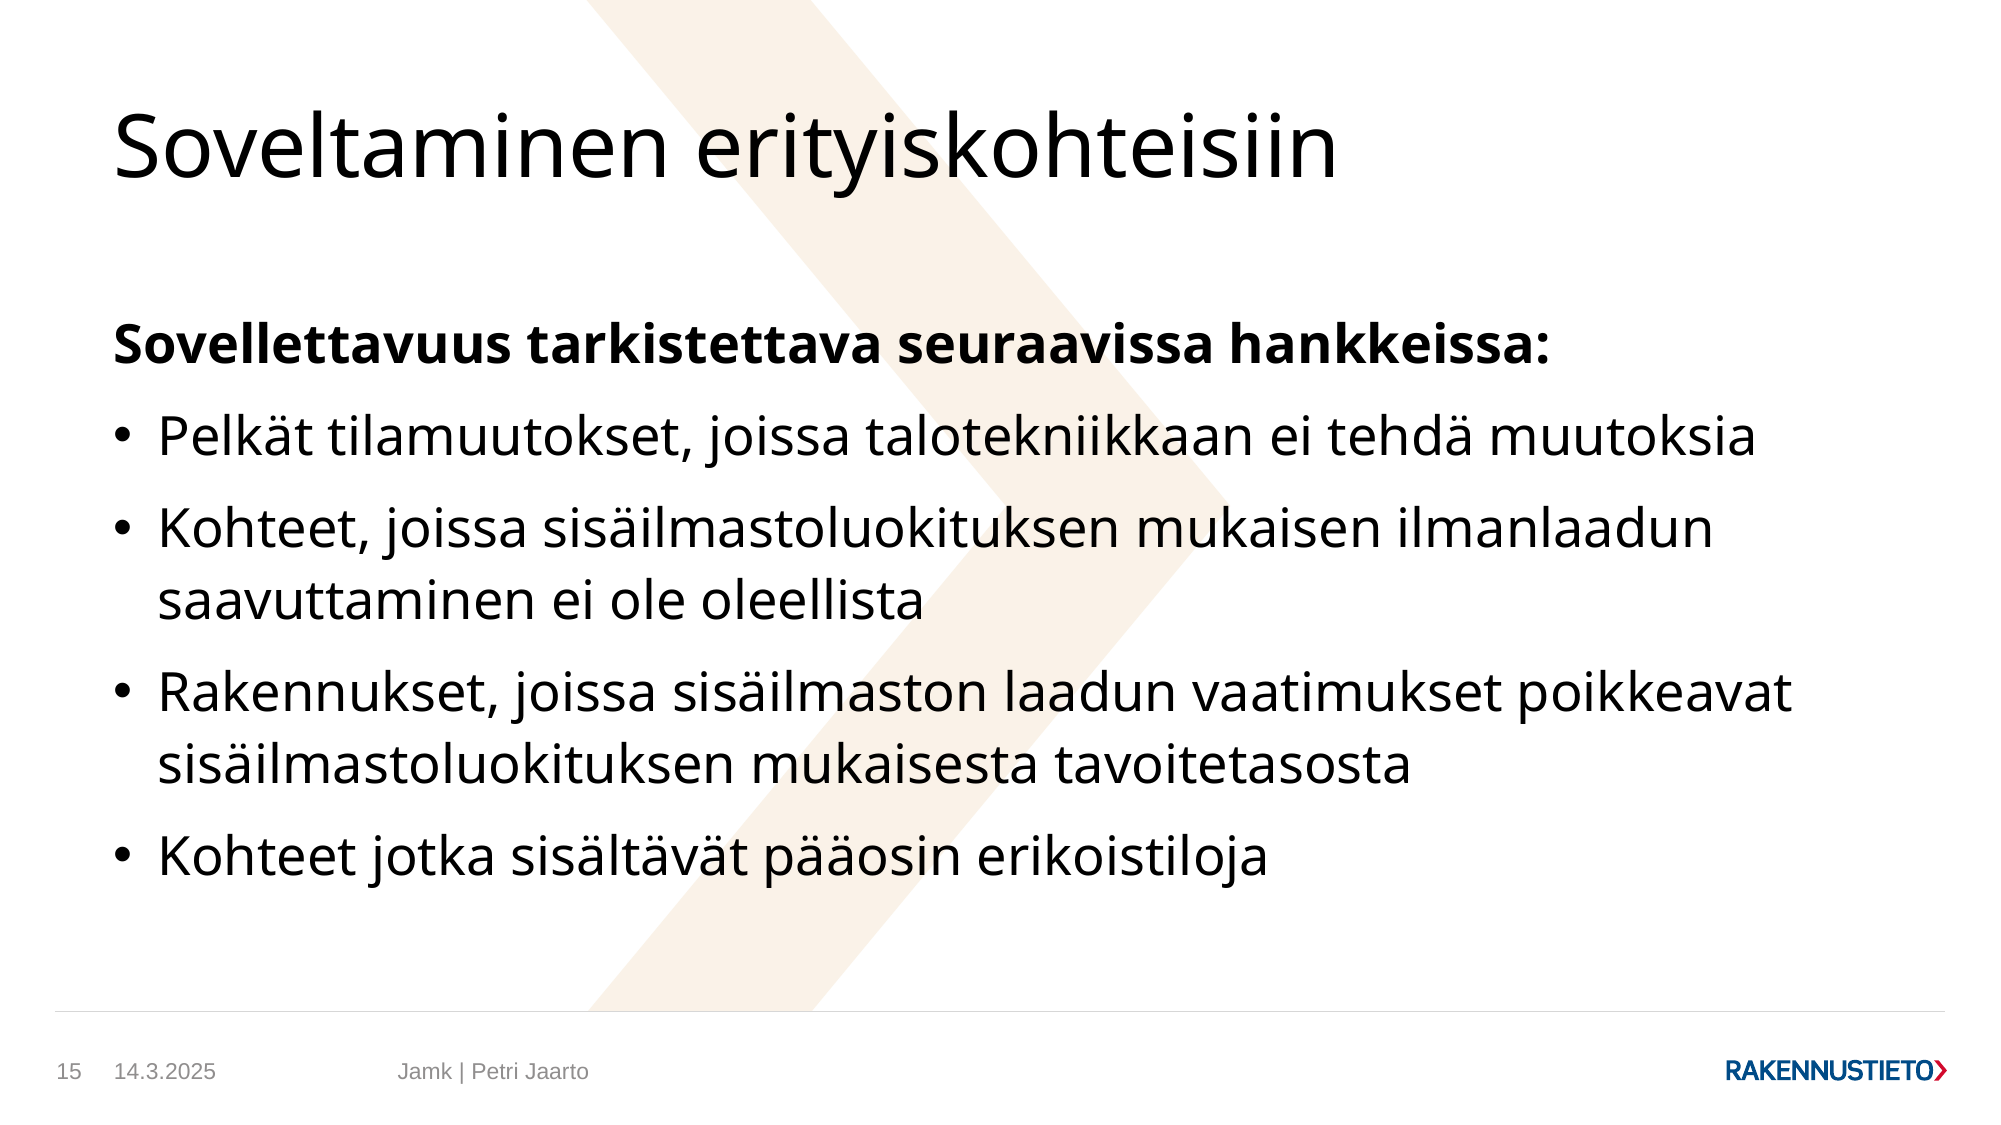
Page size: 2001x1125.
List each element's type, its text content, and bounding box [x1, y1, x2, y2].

list Sovellettavuus tarkistettava seuraavissa hankkeissa: Pelkät tilamuutokset, joissa talotekniikkaan ei tehdä muutoksia Kohteet, joissa sisäilmastoluokituksen mukaisen ilmanlaadun saavuttaminen ei ole oleellista Rakennukset, joissa sisäilmaston laadun vaatimukset poikkeavat sisäilmastoluokituksen mukaisesta tavoitetasosta Kohteet jotka sisältävät pääosin erikoistiloja [114, 302, 1886, 965]
footer Jamk | Petri Jaarto [397, 1058, 1686, 1083]
slide_number 15 [56, 1058, 115, 1083]
title Soveltaminen erityiskohteisiin [114, 90, 1886, 256]
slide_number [115, 1058, 397, 1083]
